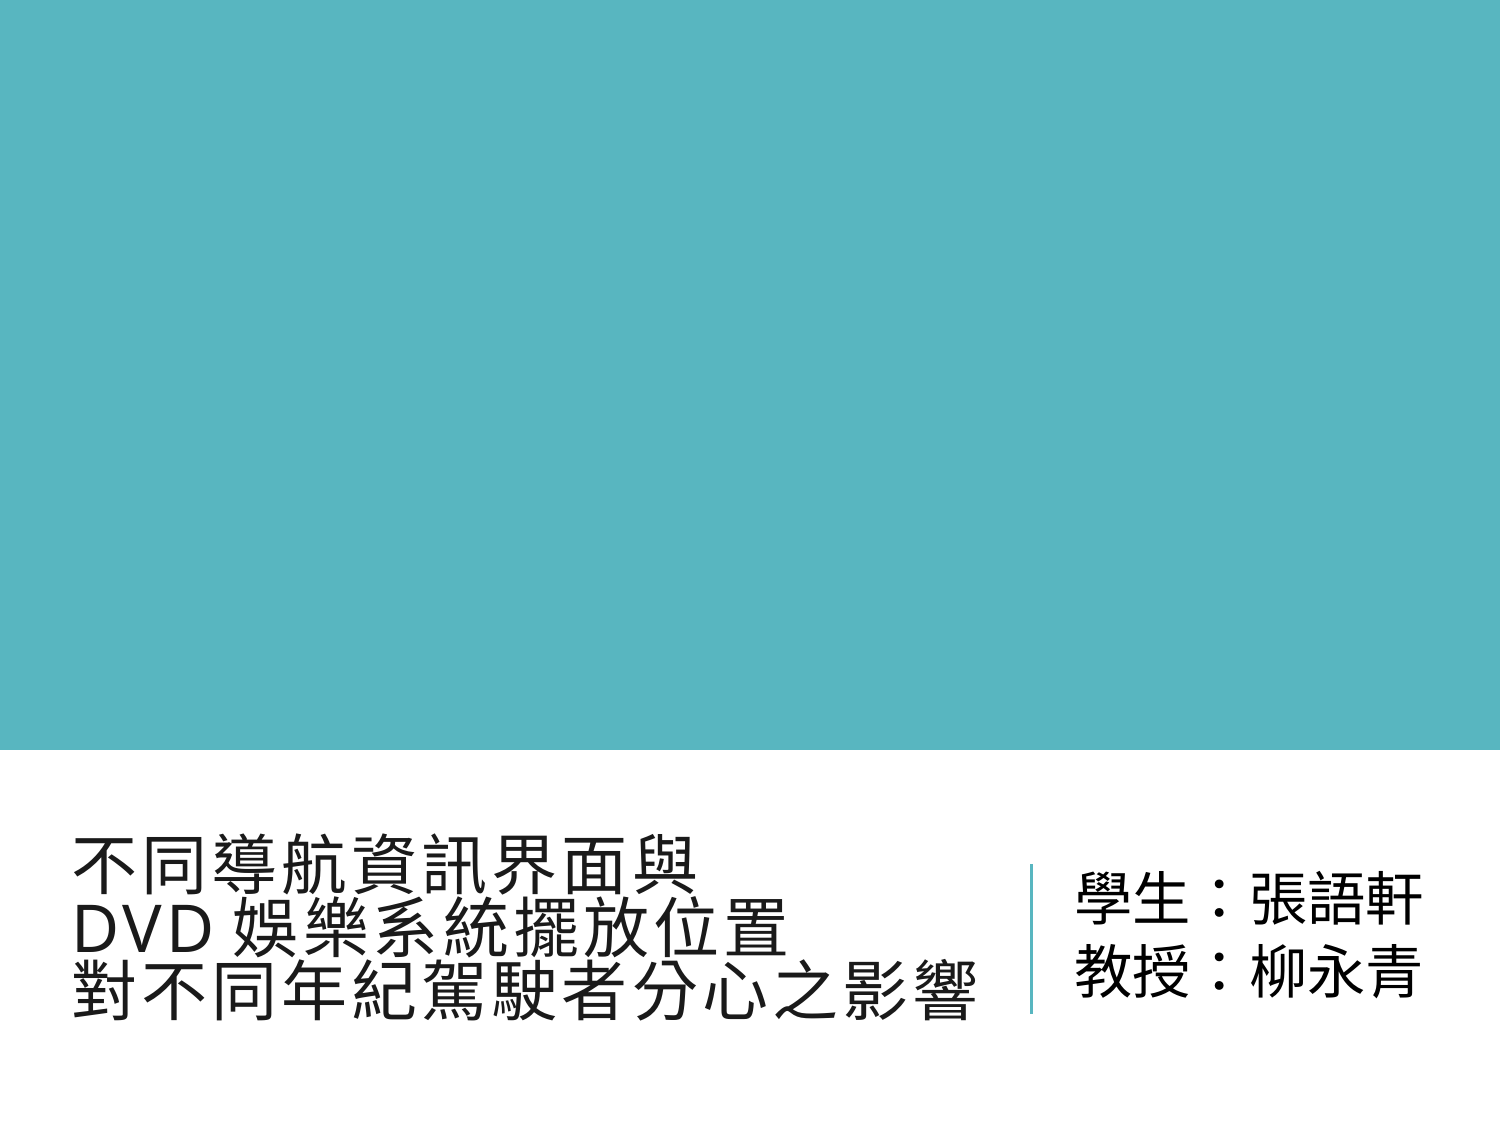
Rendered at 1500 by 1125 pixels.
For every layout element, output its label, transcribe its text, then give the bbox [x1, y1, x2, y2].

title 不同導航資訊界面與 DVD娛樂系統擺放位置 對不同年紀駕駛者分心之影響 [56, 813, 1013, 1054]
subtitle 學生：張語軒 教授：柳永青 [1059, 813, 1454, 1054]
